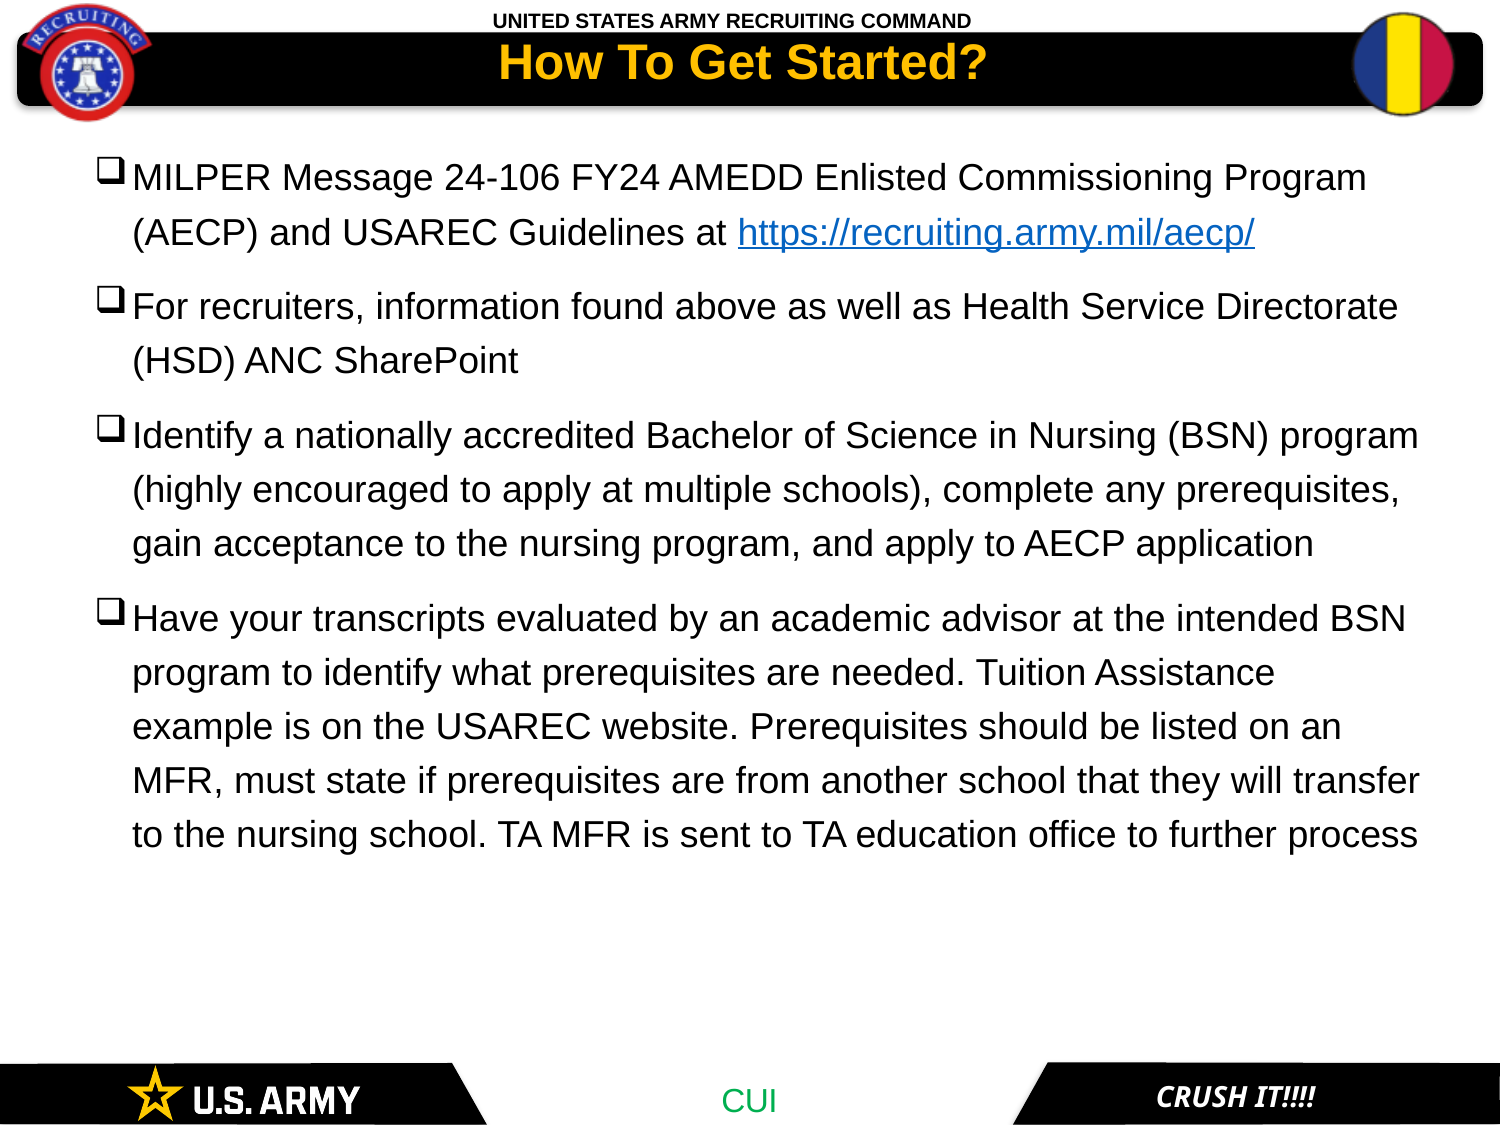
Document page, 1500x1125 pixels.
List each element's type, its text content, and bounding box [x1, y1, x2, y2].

picture [17, 2, 158, 130]
picture [126, 1080, 361, 1122]
picture [1350, 11, 1458, 119]
text_box MILPER Message 24-106 FY24 AMEDD Enlisted Commissioning Program (AECP) and USAREC Guidelines at https://recruiting.army.mil/aecp/ For recruiters, information found above as well as Health Service Directorate (HSD) ANC SharePoint Identify a nationally accredited Bachelor of Science in Nursing (BSN) program (highly encouraged to apply at multiple schools), complete any prerequisites, gain acceptance to the nursing program, and apply to AECP application Have your transcripts evaluated by an academic advisor at the intended BSN program to identify what prerequisites are needed. Tuition Assistance example is on the USAREC website. Prerequisites should be listed on an MFR, must state if prerequisites are from another school that they will transfer to the nursing school. TA MFR is sent to TA education office to further process [79, 136, 1442, 1080]
text_box How To Get Started? [110, 29, 1392, 104]
